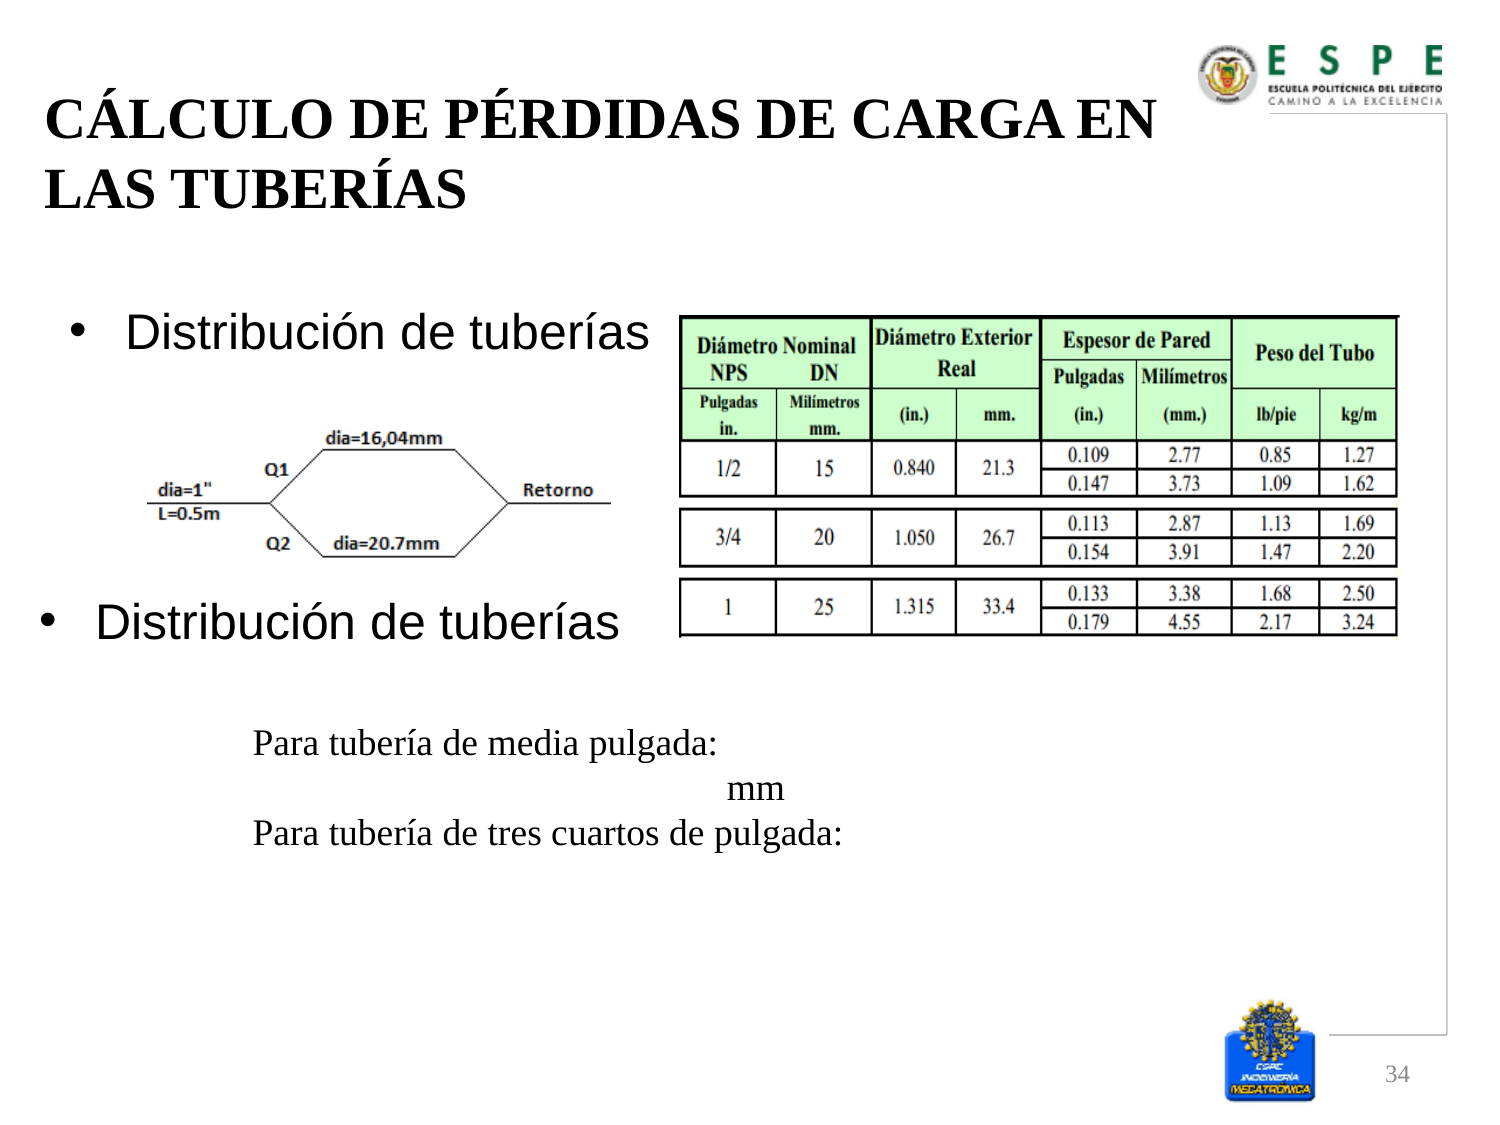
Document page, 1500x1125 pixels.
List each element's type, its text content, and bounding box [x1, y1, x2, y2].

slide_number 34 [1074, 1042, 1425, 1103]
picture [1198, 45, 1442, 105]
picture [678, 315, 1400, 641]
picture [147, 421, 611, 583]
text_box Distribución de tuberías [54, 292, 1449, 387]
list Distribución de tuberías [24, 581, 1419, 677]
picture [1222, 998, 1320, 1042]
title CÁLCULO DE PÉRDIDAS DE CARGA EN LAS TUBERÍAS [29, 66, 1227, 233]
